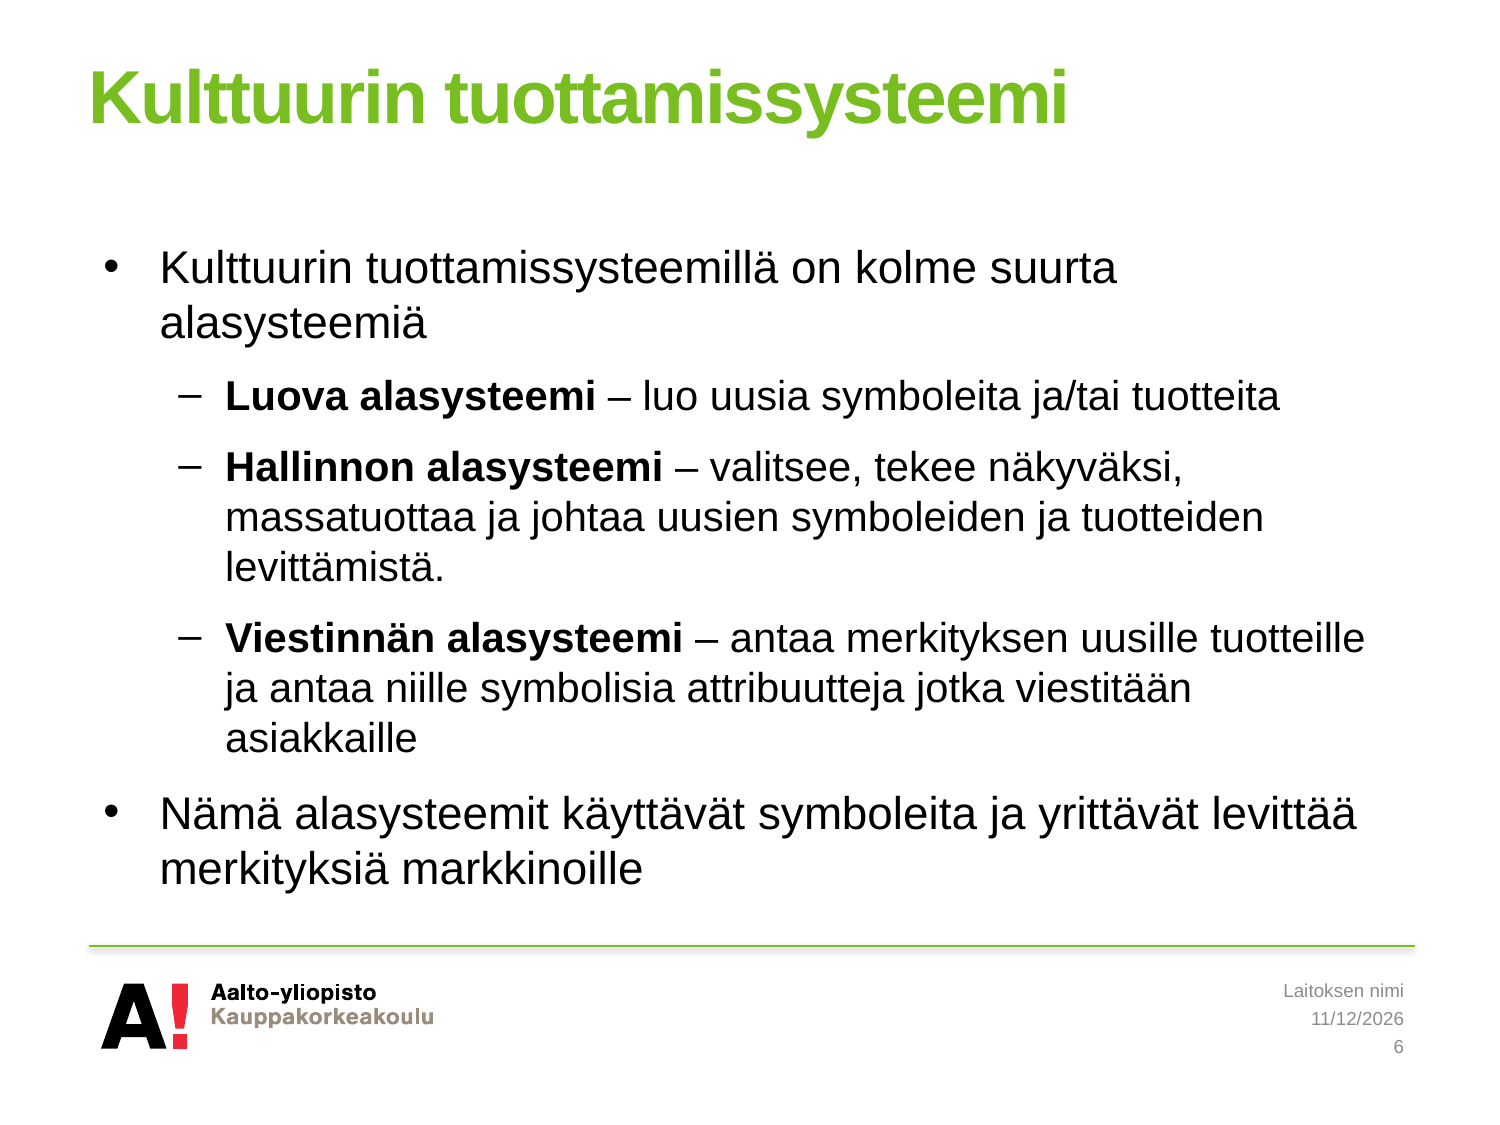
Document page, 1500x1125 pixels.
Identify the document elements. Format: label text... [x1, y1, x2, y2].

list Kulttuurin tuottamissysteemillä on kolme suurta alasysteemiä Luova alasysteemi – luo uusia symboleita ja/tai tuotteita Hallinnon alasysteemi – valitsee, tekee näkyväksi, massatuottaa ja johtaa uusien symboleiden ja tuotteiden levittämistä. Viestinnän alasysteemi – antaa merkityksen uusille tuotteille ja antaa niille symbolisia attribuutteja jotka viestitään asiakkaille Nämä alasysteemit käyttävät symboleita ja yrittävät levittää merkityksiä markkinoille [88, 230, 1405, 904]
slide_number 6 [810, 1033, 1405, 1060]
title Kulttuurin tuottamissysteemi [88, 62, 1415, 204]
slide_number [810, 1003, 1405, 1033]
footer Laitoksen nimi [810, 976, 1405, 1003]
